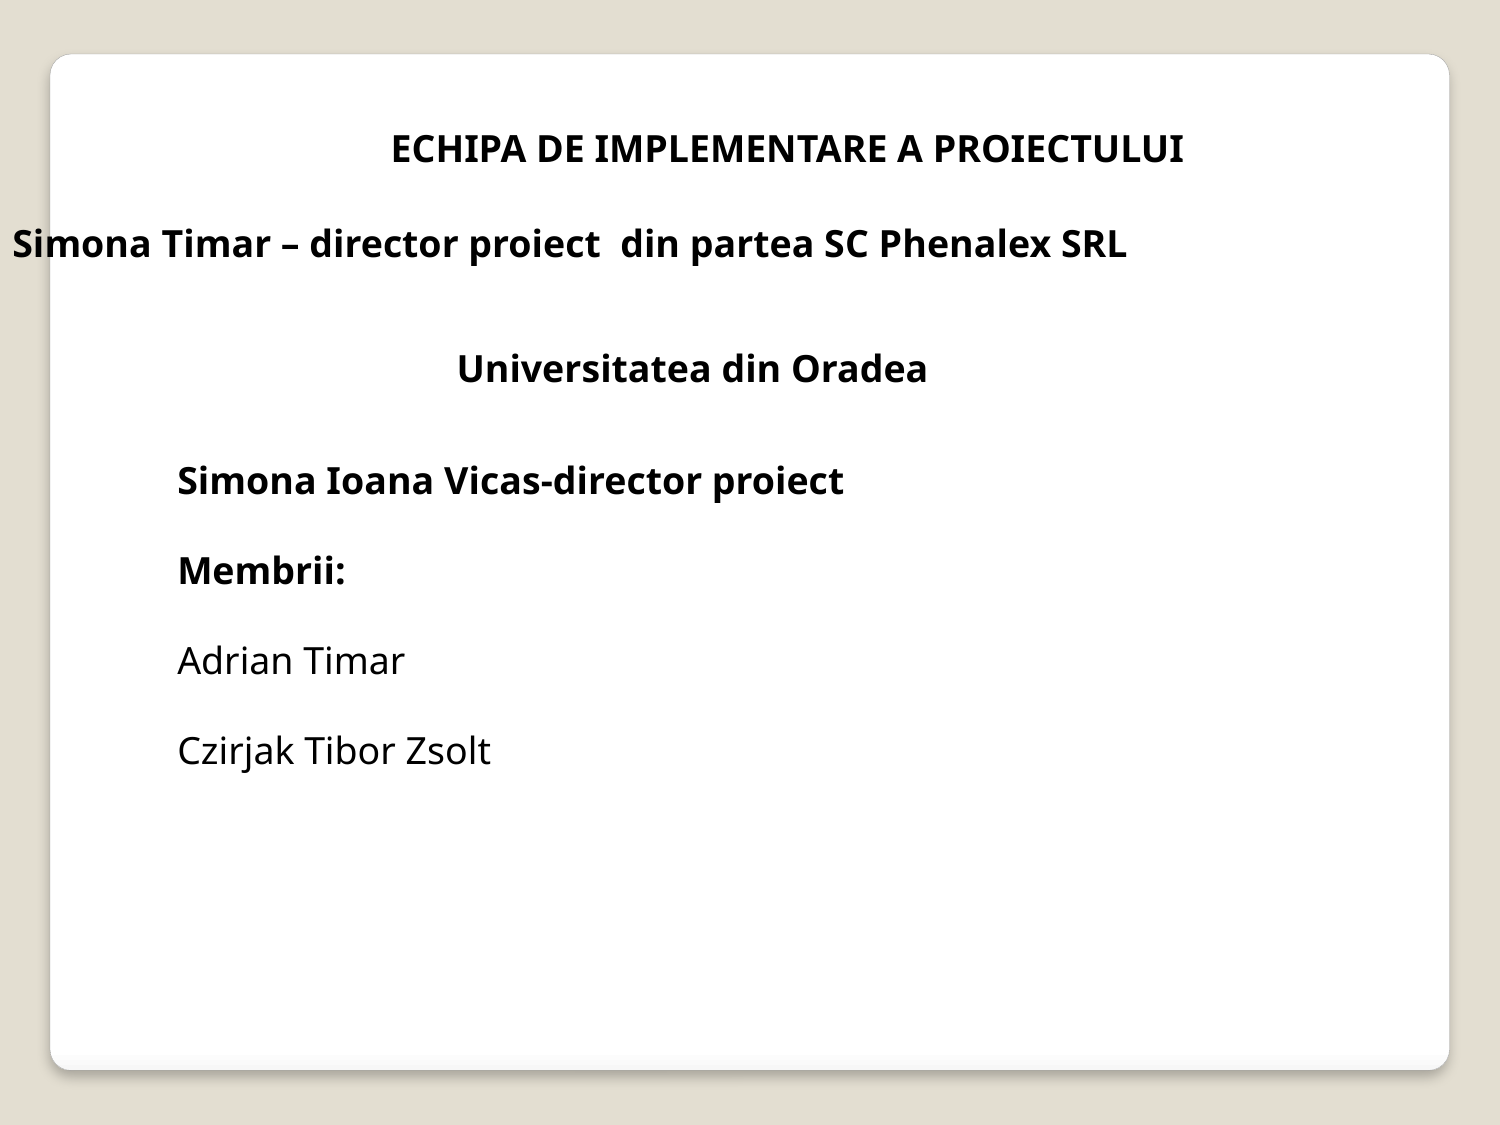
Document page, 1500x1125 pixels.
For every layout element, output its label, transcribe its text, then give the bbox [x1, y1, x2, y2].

text_box Simona Ioana Vicas-director proiect Membrii: Adrian Timar Czirjak Tibor Zsolt [162, 449, 1113, 780]
text_box Universitatea din Oradea [441, 337, 945, 398]
text_box ECHIPA DE IMPLEMENTARE A PROIECTULUI [375, 117, 1200, 177]
text_box Simona Timar – director proiect din partea SC Phenalex SRL [0, 212, 1144, 273]
